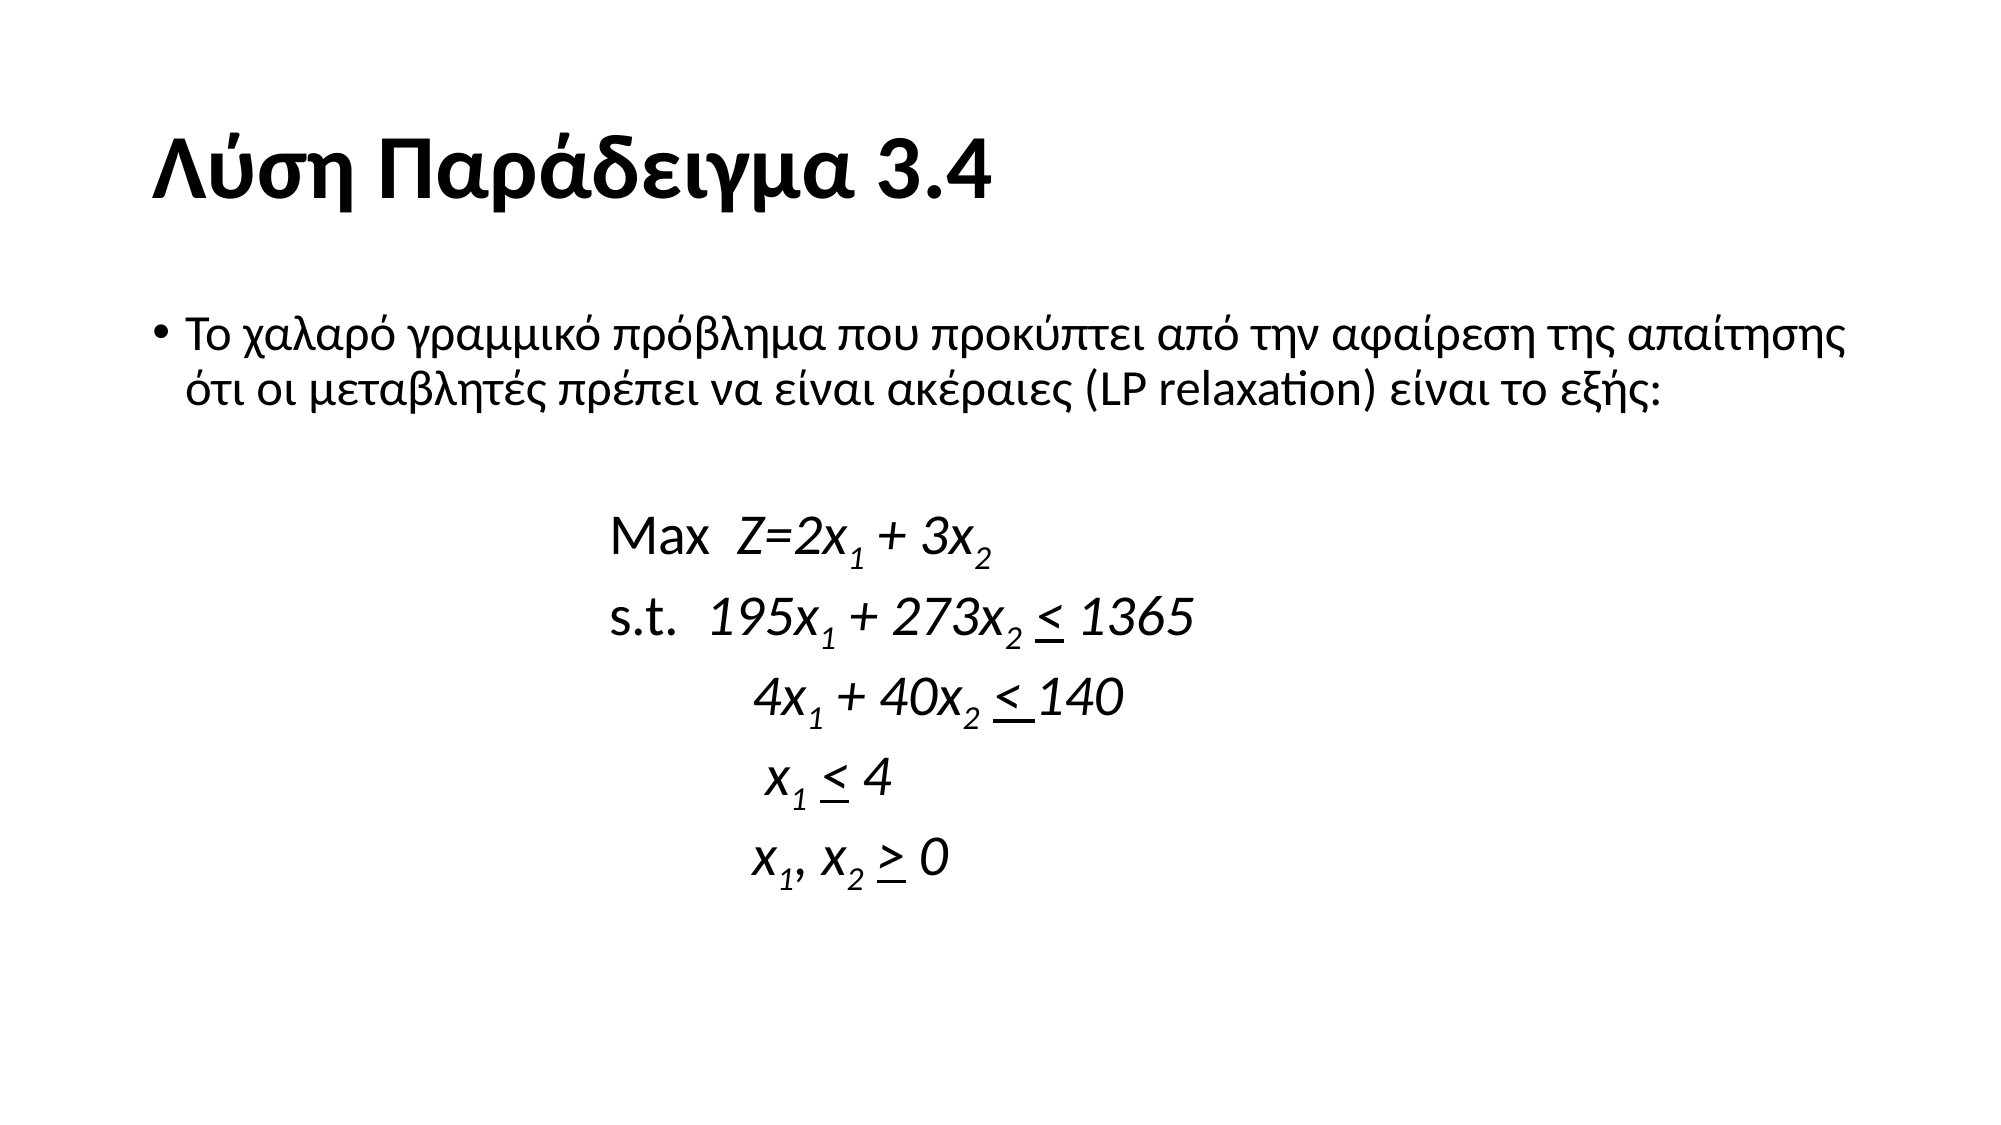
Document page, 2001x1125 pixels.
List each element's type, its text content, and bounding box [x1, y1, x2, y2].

title Λύση Παράδειγμα 3.4 [137, 59, 1863, 278]
list Το χαλαρό γραμμικό πρόβλημα που προκύπτει από την αφαίρεση της απαίτησης ότι οι μεταβλητές πρέπει να είναι ακέραιες (LP relaxation) είναι το εξής: Max Z=2x1 + 3x2 s.t. 195x1 + 273x2 < 1365 4x1 + 40x2 < 140 x1 < 4 x1, x2 > 0 [137, 299, 1863, 1014]
